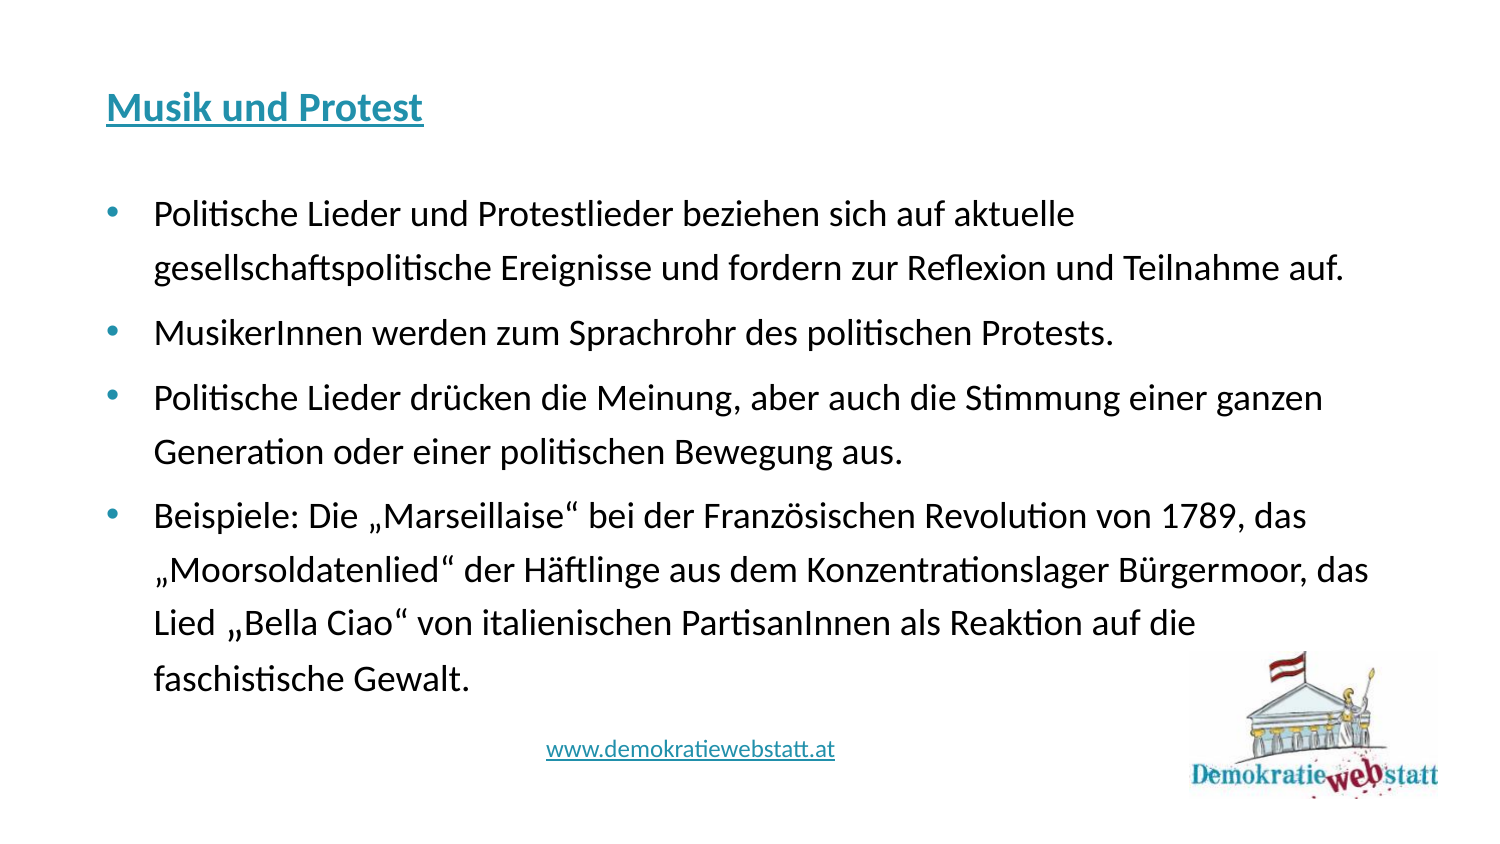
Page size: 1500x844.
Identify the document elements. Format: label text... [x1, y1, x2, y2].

list Politische Lieder und Protestlieder beziehen sich auf aktuelle gesellschaftspolitische Ereignisse und fordern zur Reflexion und Teilnahme auf. MusikerInnen werden zum Sprachrohr des politischen Protests. Politische Lieder drücken die Meinung, aber auch die Stimmung einer ganzen Generation oder einer politischen Bewegung aus. Beispiele: Die „Marseillaise“ bei der Französischen Revolution von 1789, das „Moorsoldatenlied“ der Häftlinge aus dem Konzentrationslager Bürgermoor, das Lied „Bella Ciao“ von italienischen PartisanInnen als Reaktion auf die faschistische Gewalt. [106, 180, 1394, 686]
text_box www.demokratiewebstatt.at [531, 725, 851, 770]
title Musik und Protest [106, 79, 1276, 180]
picture [1188, 651, 1438, 799]
